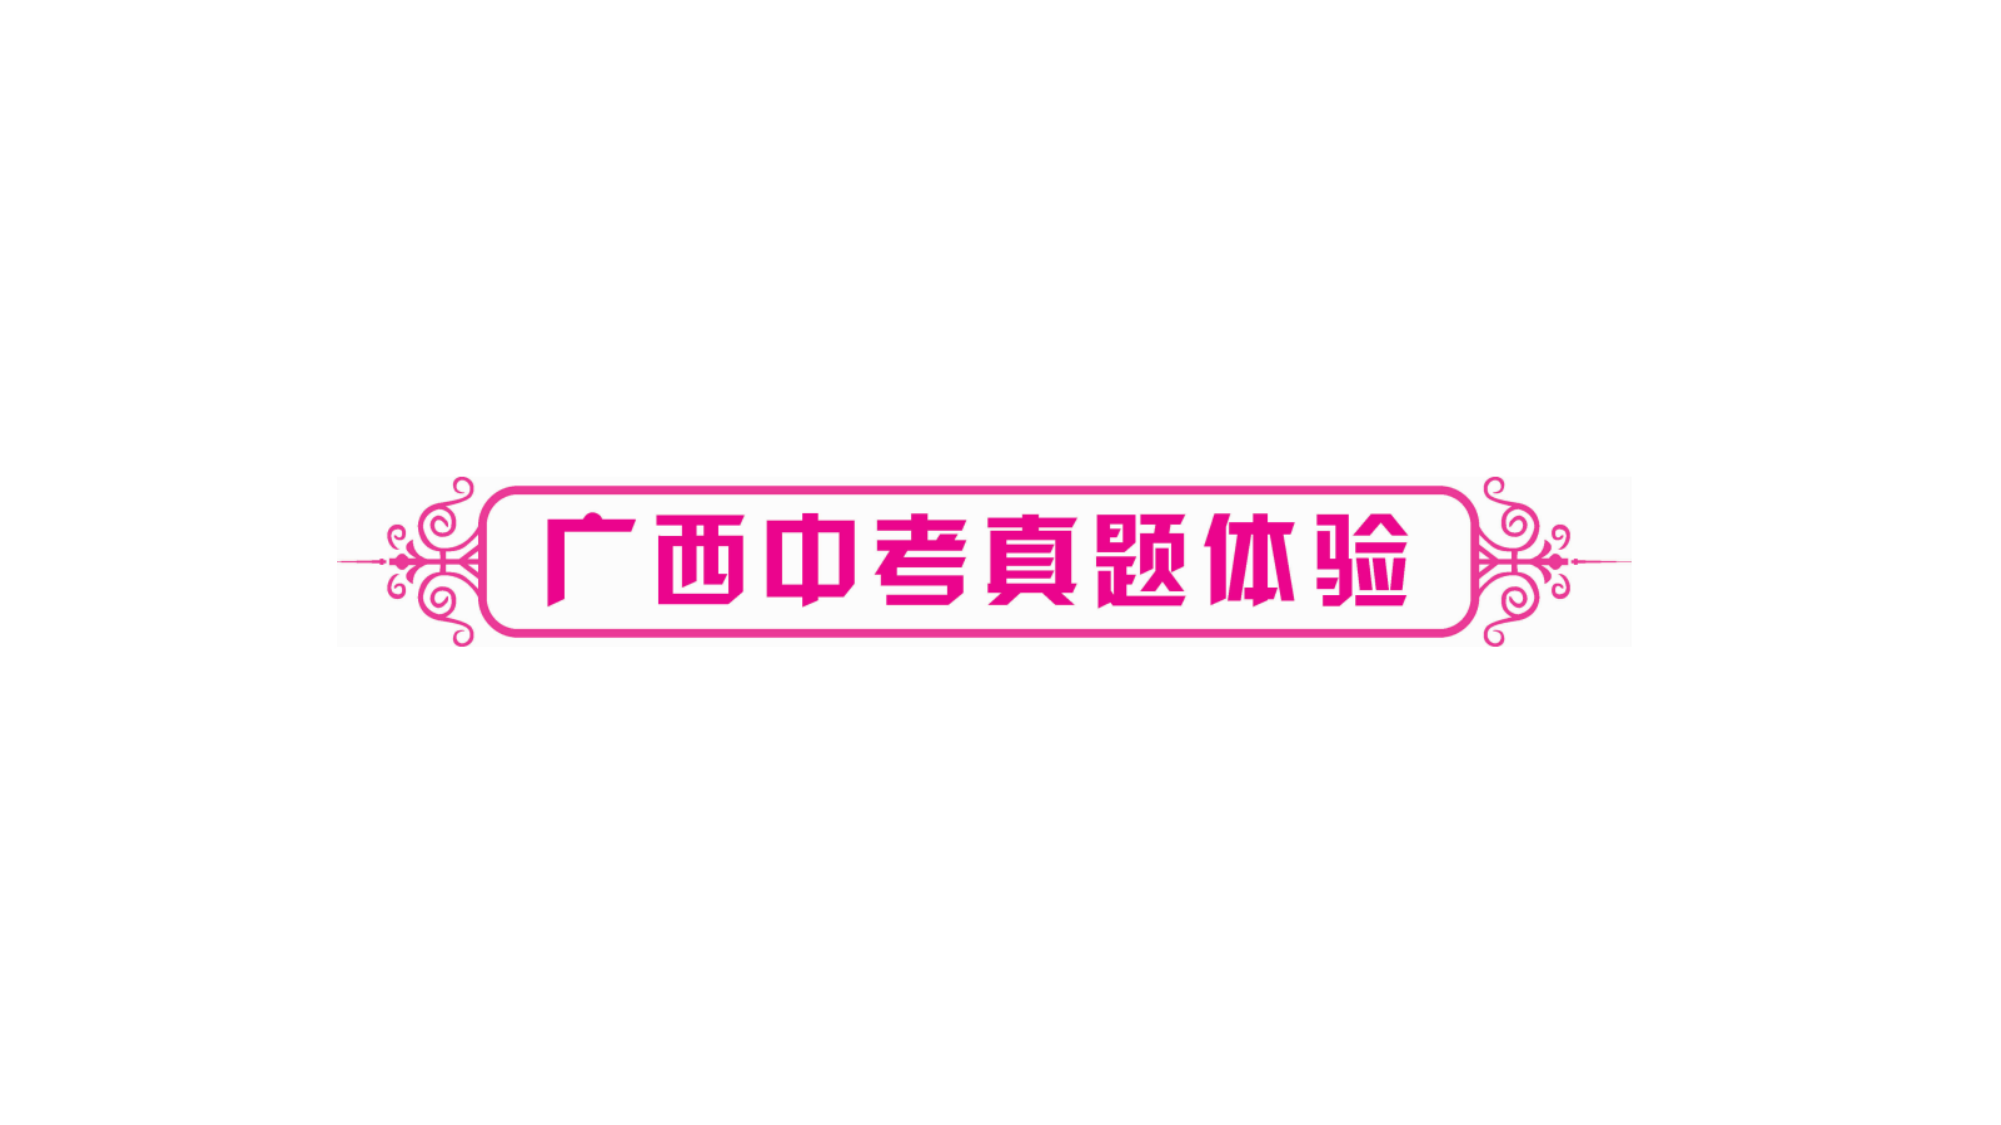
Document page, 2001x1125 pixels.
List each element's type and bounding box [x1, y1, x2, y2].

picture [337, 458, 1663, 667]
